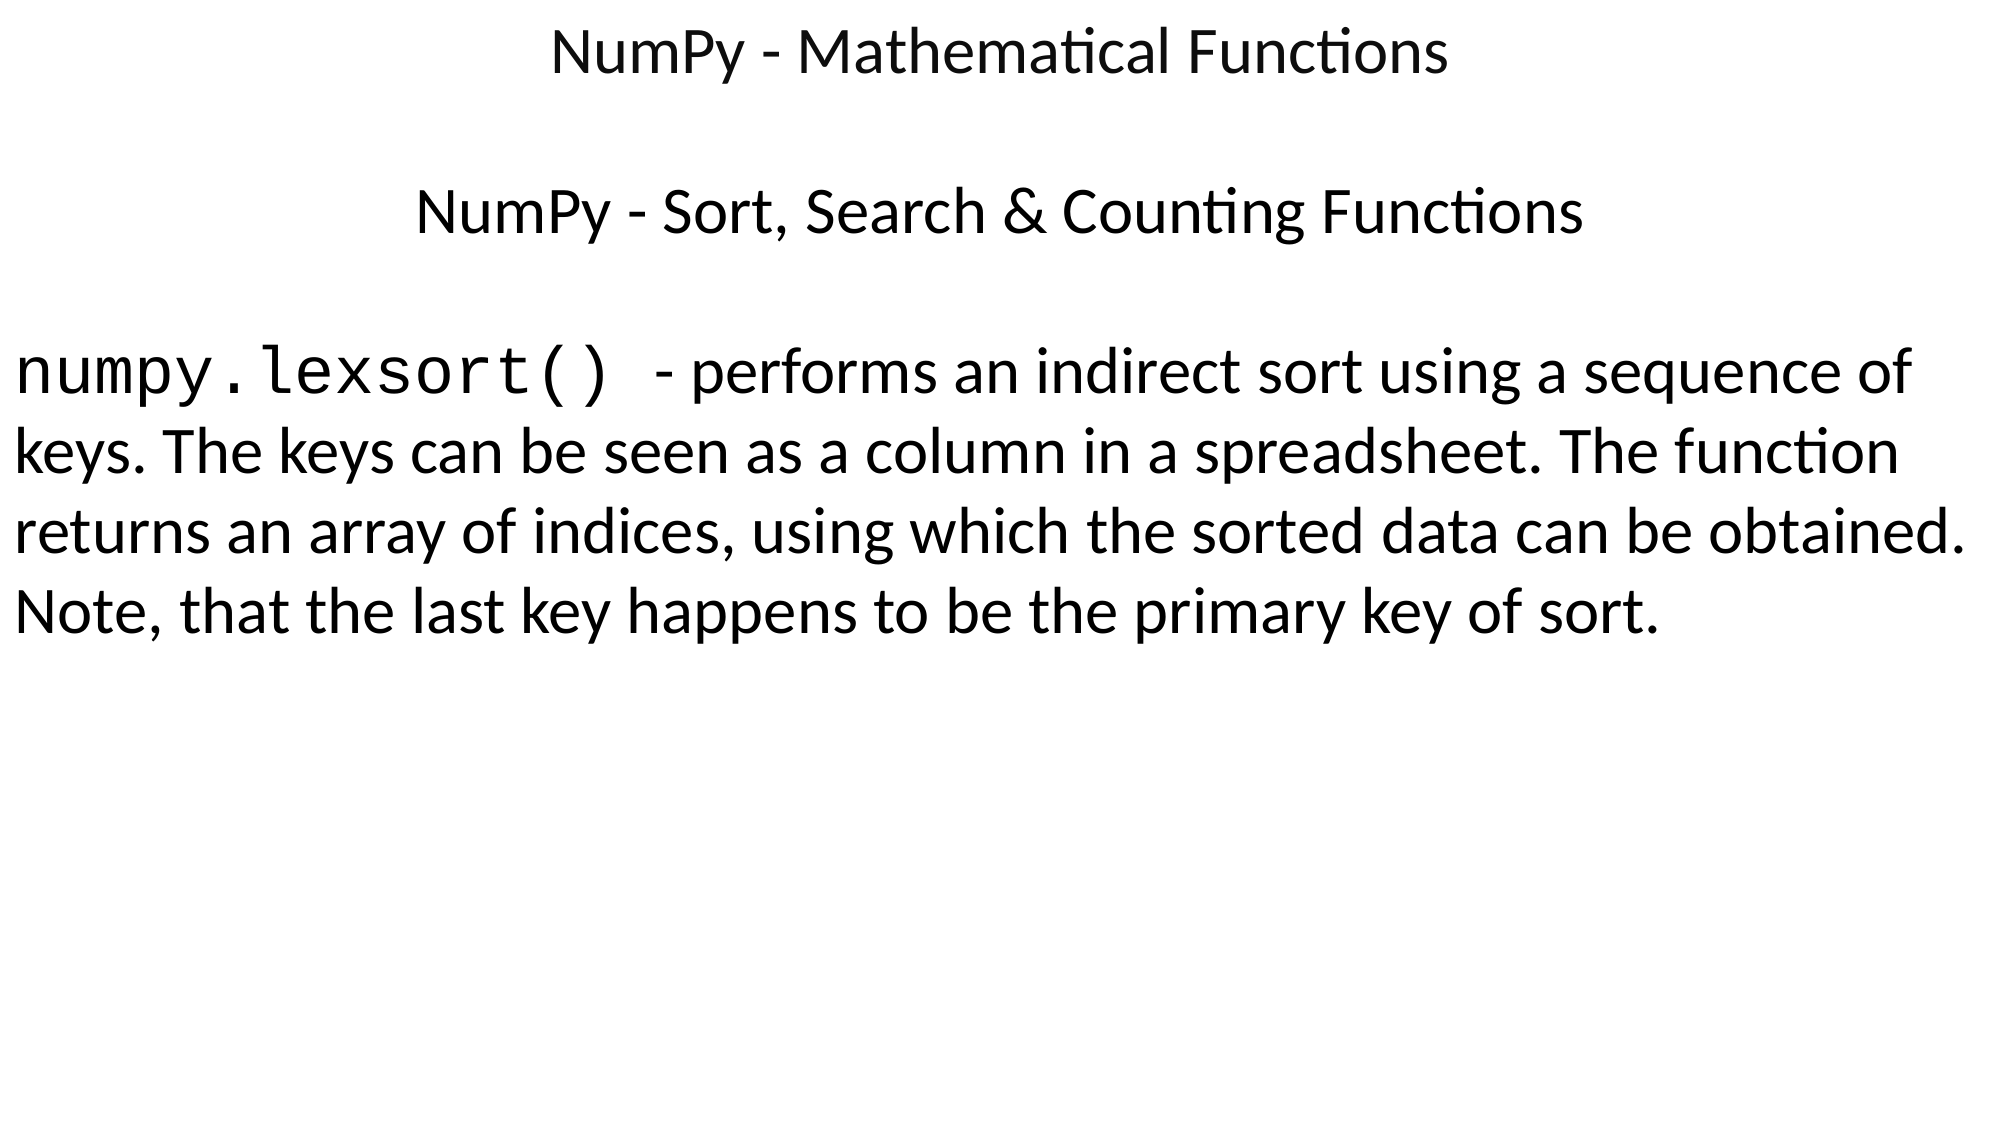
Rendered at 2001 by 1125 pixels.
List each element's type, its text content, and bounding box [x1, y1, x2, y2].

text_box NumPy - Mathematical Functions NumPy - Sort, Search & Counting Functions numpy.lexsort() - performs an indirect sort using a sequence of keys. The keys can be seen as a column in a spreadsheet. The function returns an array of indices, using which the sorted data can be obtained. Note, that the last key happens to be the primary key of sort. [0, 0, 2000, 655]
